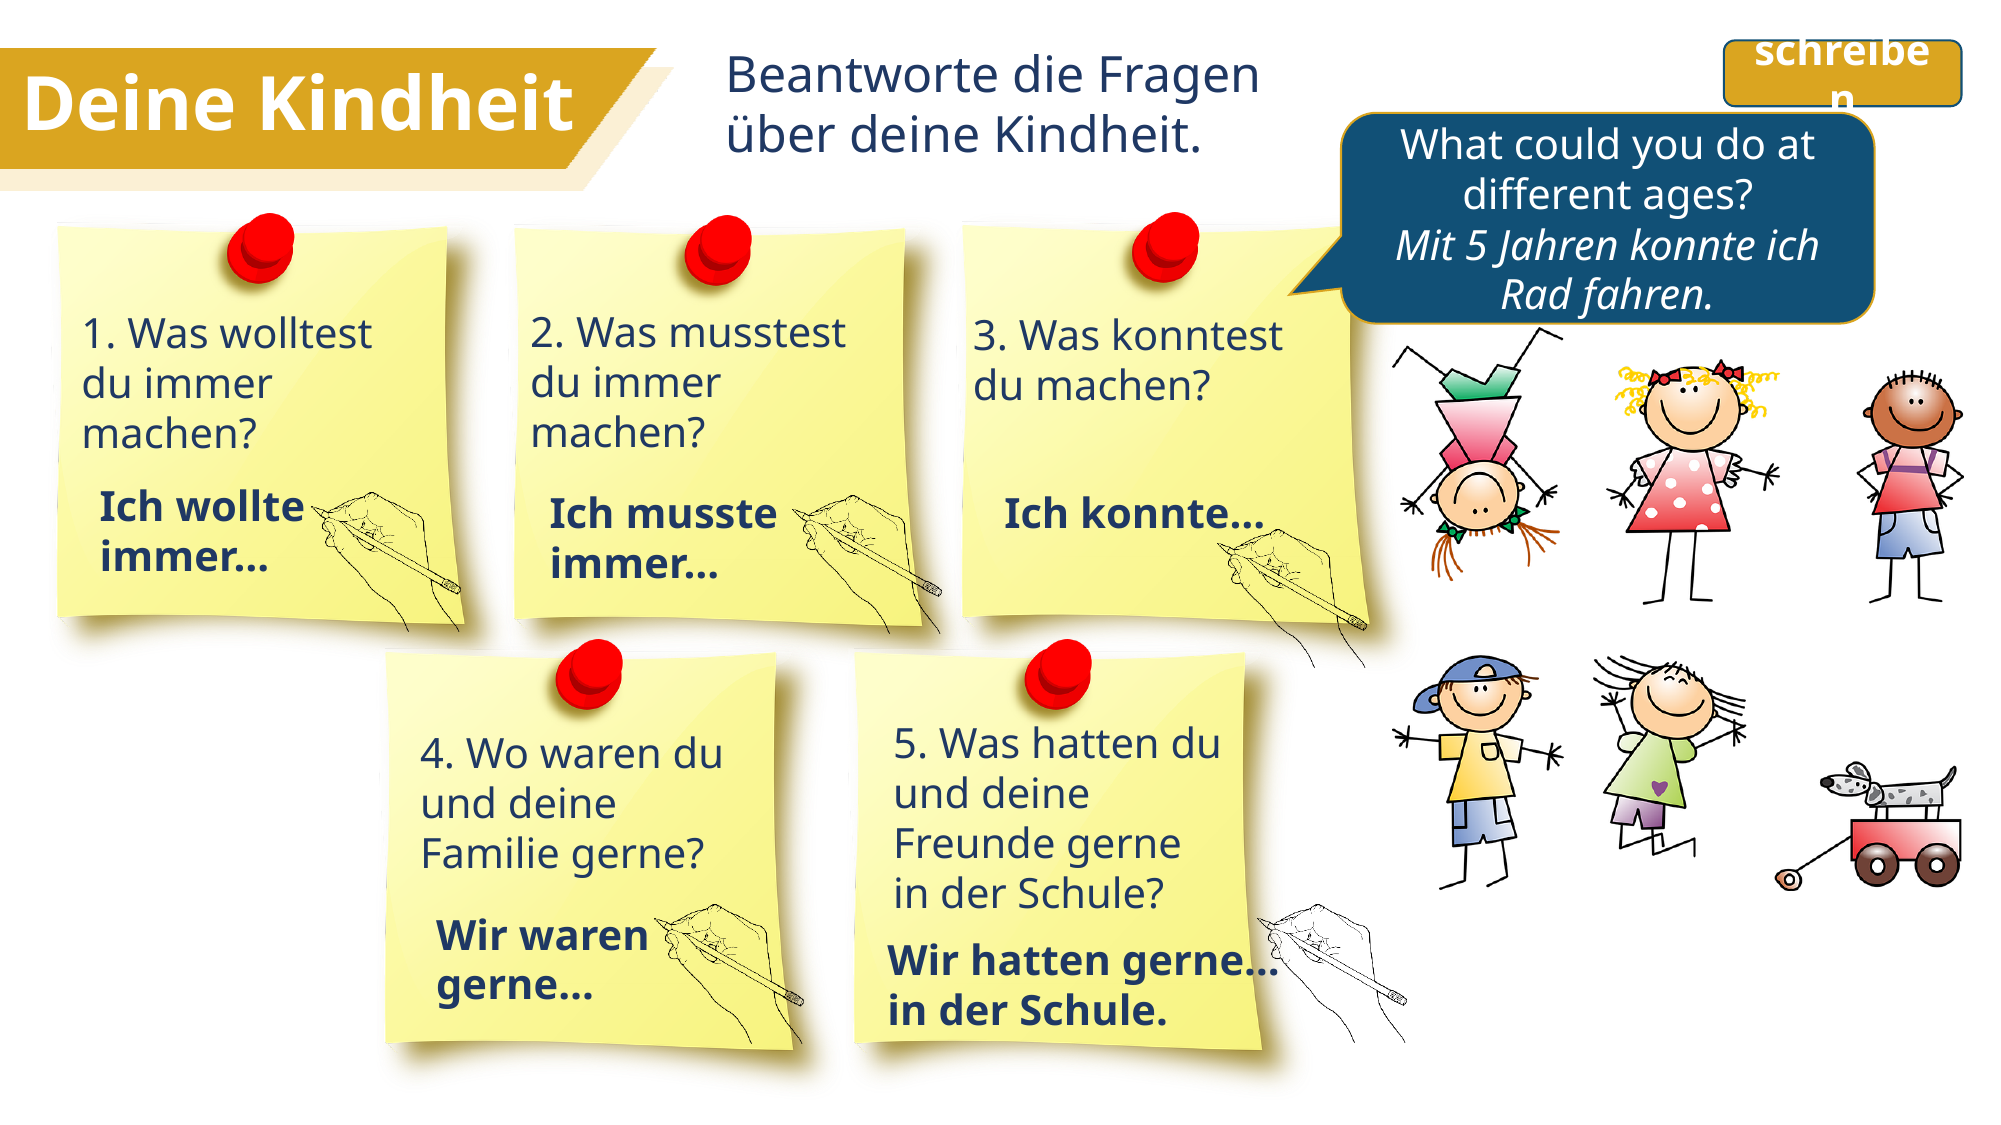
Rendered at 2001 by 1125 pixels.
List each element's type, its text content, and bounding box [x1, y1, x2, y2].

text_box What could you do at different ages? Mit 5 Jahren konnte ich Rad fahren. [1341, 112, 1875, 324]
picture [0, 48, 675, 191]
text_box Beantworte die Fragen über deine Kindheit. [710, 35, 1386, 171]
picture [47, 212, 1964, 1104]
text_box schreiben [1723, 40, 1962, 107]
